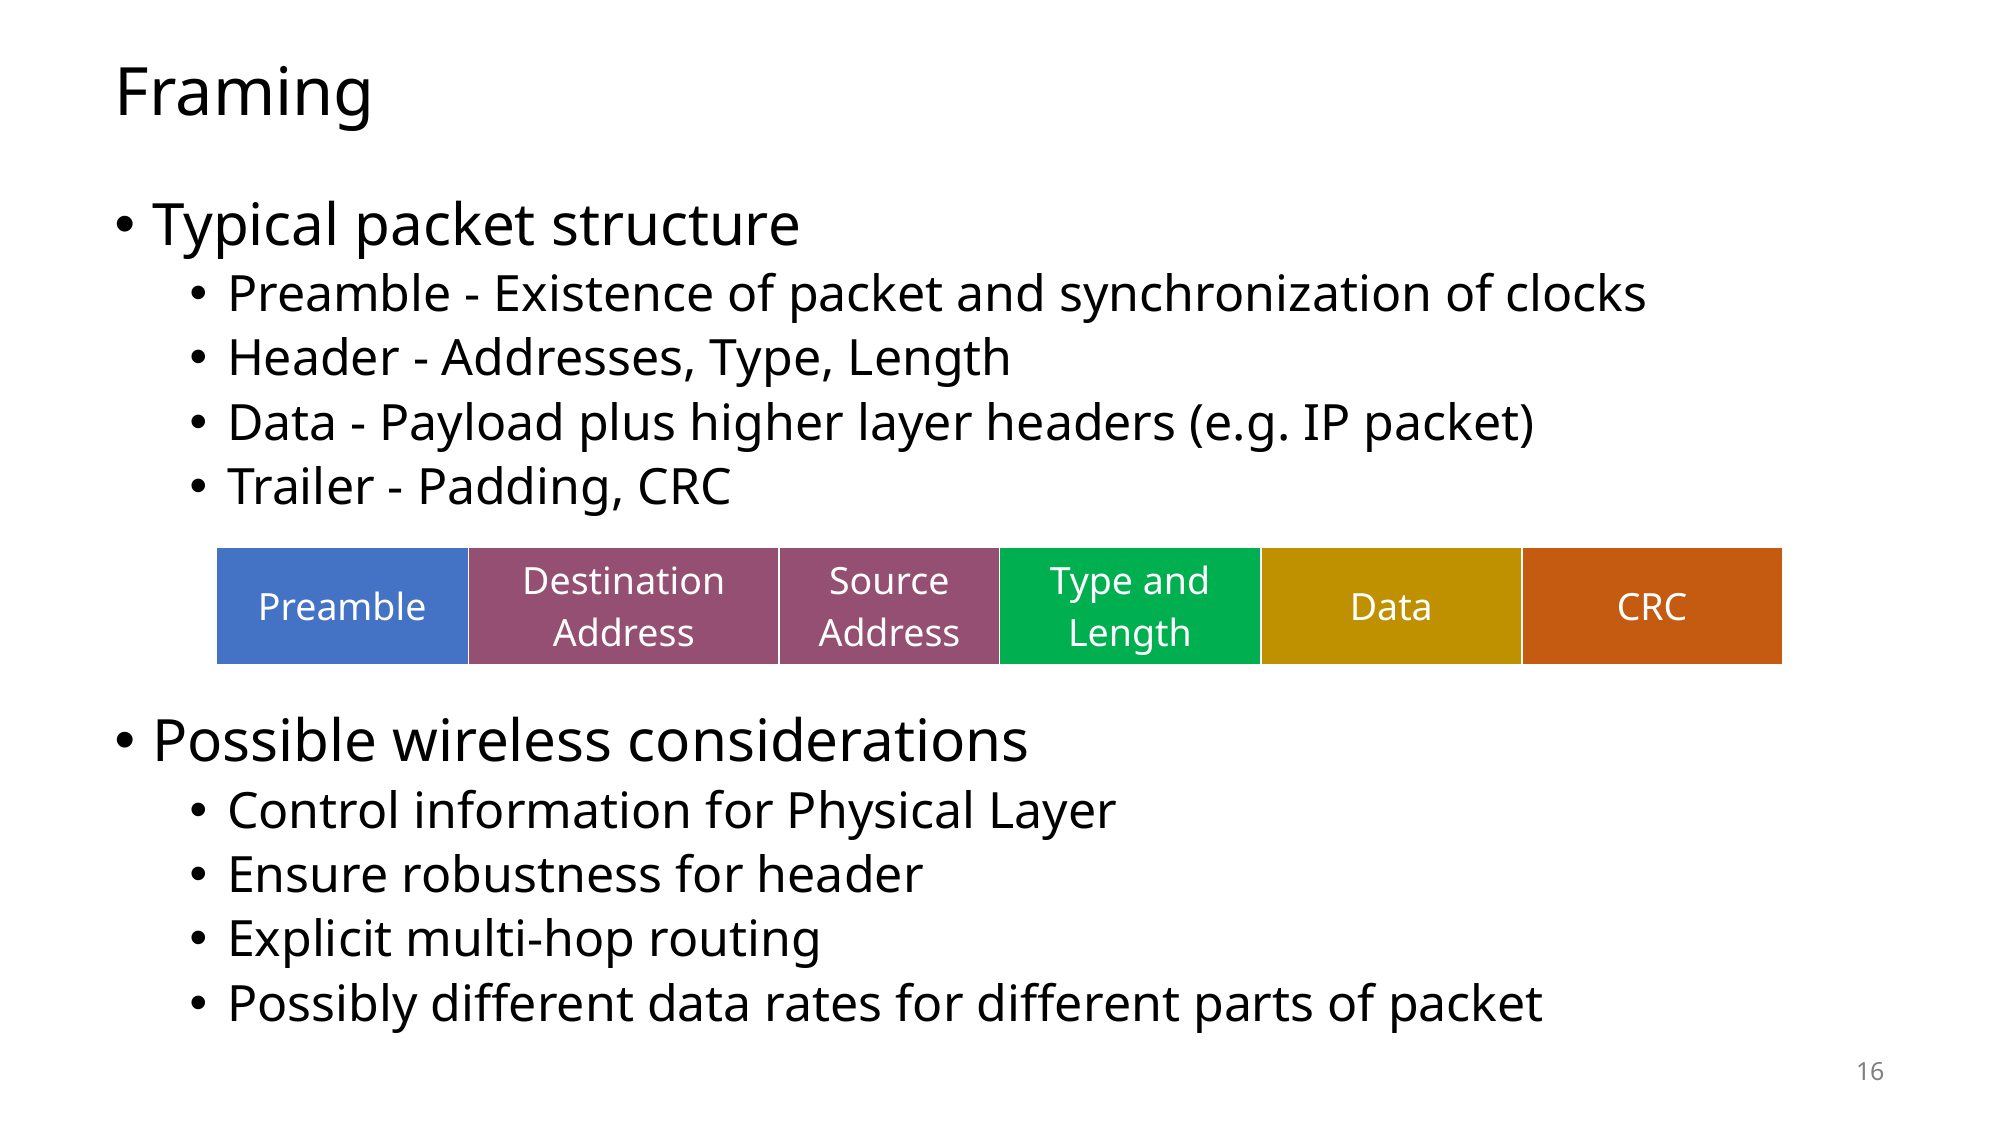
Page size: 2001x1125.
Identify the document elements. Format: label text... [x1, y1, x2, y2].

table_header Type and Length [1000, 548, 1260, 664]
table_header Destination Address [469, 548, 778, 664]
title Framing [99, 37, 1900, 150]
table_header CRC [1523, 548, 1782, 664]
slide_number 16 [1749, 1042, 1900, 1103]
table_header Source Address [780, 548, 999, 664]
list Typical packet structure Preamble - Existence of packet and synchronization of clocks Header - Addresses, Type, Length Data - Payload plus higher layer headers (e.g. IP packet) Trailer - Padding, CRC Possible wireless considerations Control information for Physical Layer Ensure robustness for header Explicit multi-hop routing Possibly different data rates for different parts of packet [99, 187, 1900, 1013]
table_header Data [1262, 548, 1521, 664]
table_header Preamble [217, 548, 468, 664]
